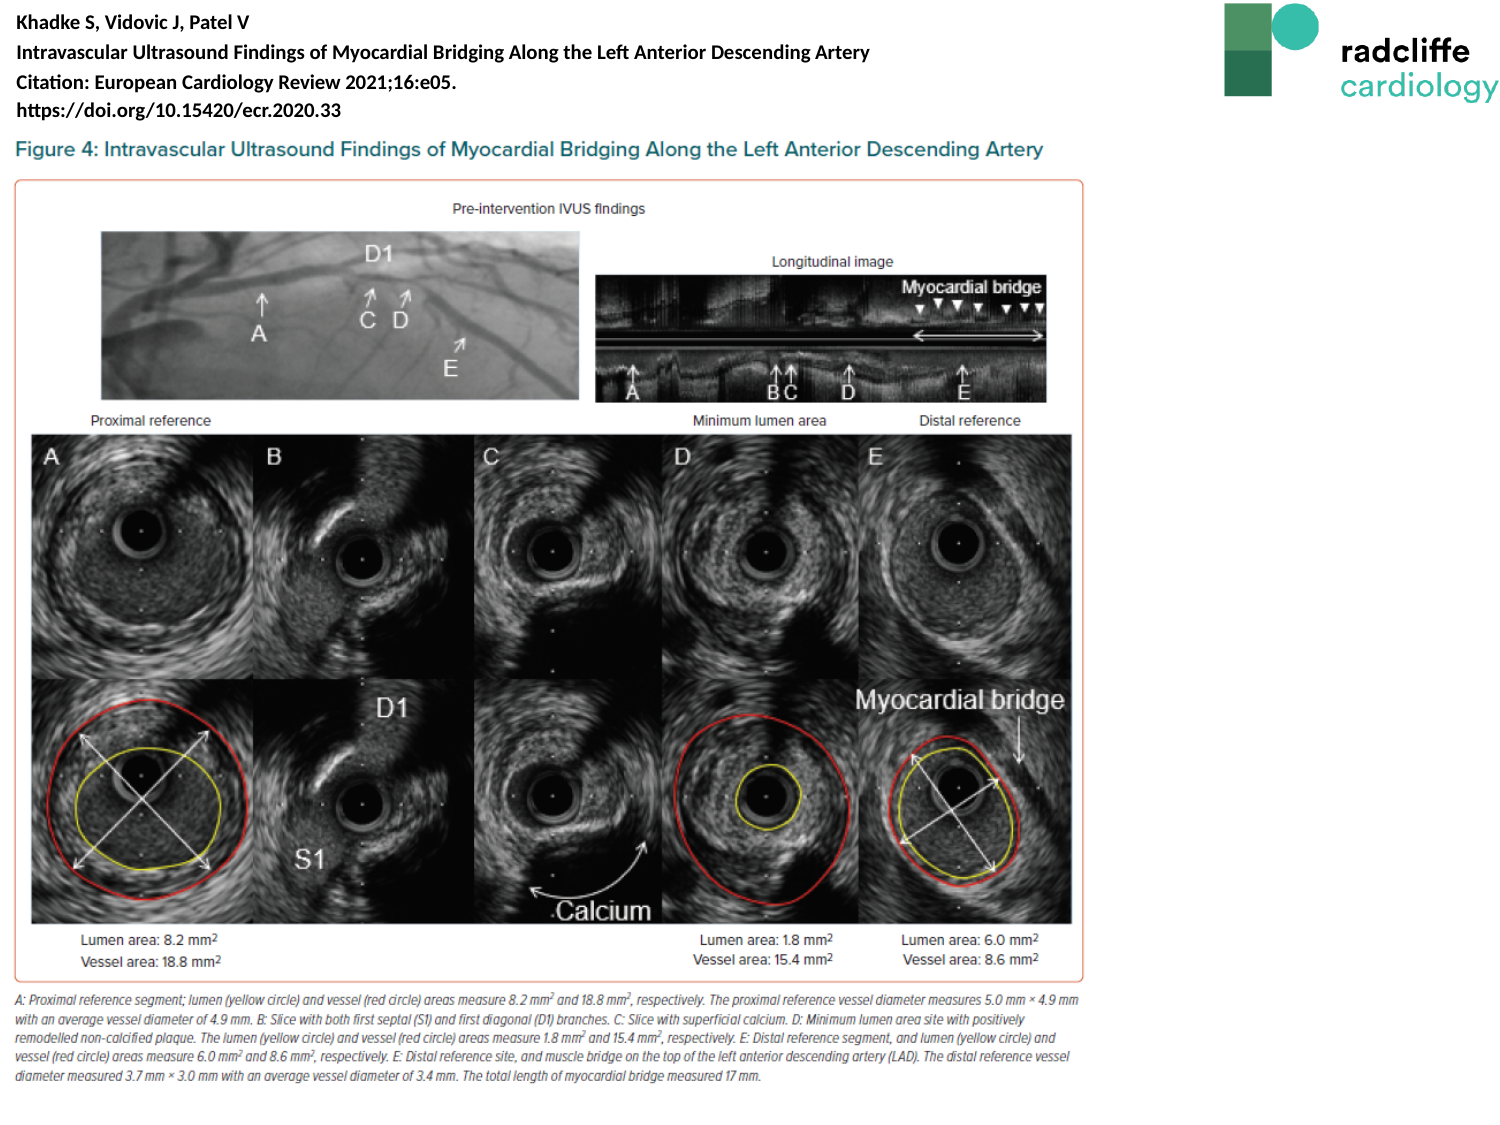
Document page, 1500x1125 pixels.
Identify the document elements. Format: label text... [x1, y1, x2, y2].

picture [1, 124, 1096, 1104]
text_box Intravascular Ultrasound Findings of Myocardial Bridging Along the Left Anterior Descending Artery [1, 31, 1224, 60]
text_box https://doi.org/10.15420/ecr.2020.33 [1, 89, 1500, 129]
text_box Khadke S, Vidovic J, Patel V [1, 1, 939, 31]
picture [1224, 1, 1499, 104]
text_box Citation: European Cardiology Review 2021;16:e05. [1, 60, 1224, 89]
